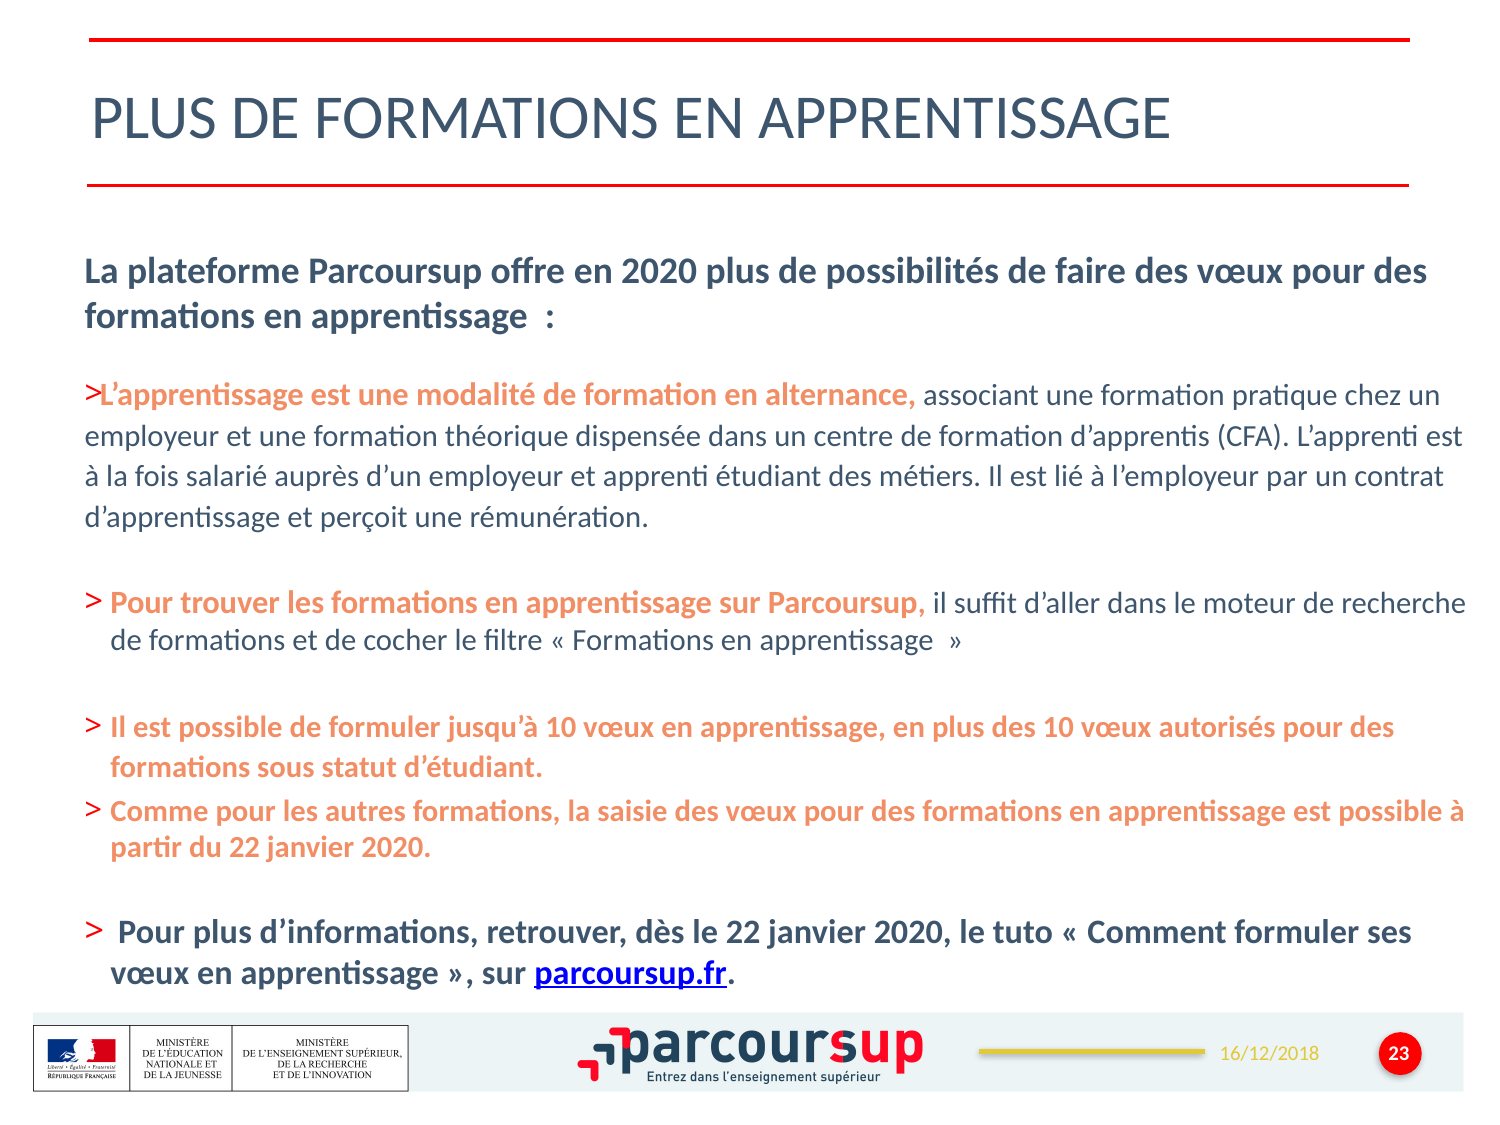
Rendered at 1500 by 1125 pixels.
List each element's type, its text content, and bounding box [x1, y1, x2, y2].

title Plus de formations en apprentissage [76, 59, 1371, 185]
picture [0, 0, 1499, 1124]
slide_number 23 [1368, 1031, 1430, 1074]
text_box La plateforme Parcoursup offre en 2020 plus de possibilités de faire des vœux pour des formations en apprentissage : L’apprentissage est une modalité de formation en alternance, associant une formation pratique chez un employeur et une formation théorique dispensée dans un centre de formation d’apprentis (CFA). L’apprenti est à la fois salarié auprès d’un employeur et apprenti étudiant des métiers. Il est lié à l’employeur par un contrat d’apprentissage et perçoit une rémunération. Pour trouver les formations en apprentissage sur Parcoursup, il suffit d’aller dans le moteur de recherche de formations et de cocher le filtre « Formations en apprentissage » Il est possible de formuler jusqu’à 10 vœux en apprentissage, en plus des 10 vœux autorisés pour des formations sous statut d’étudiant. Comme pour les autres formations, la saisie des vœux pour des formations en apprentissage est possible à partir du 22 janvier 2020. Pour plus d’informations, retrouver, dès le 22 janvier 2020, le tuto « Comment formuler ses vœux en apprentissage », sur parcoursup.fr. [69, 238, 1488, 1006]
